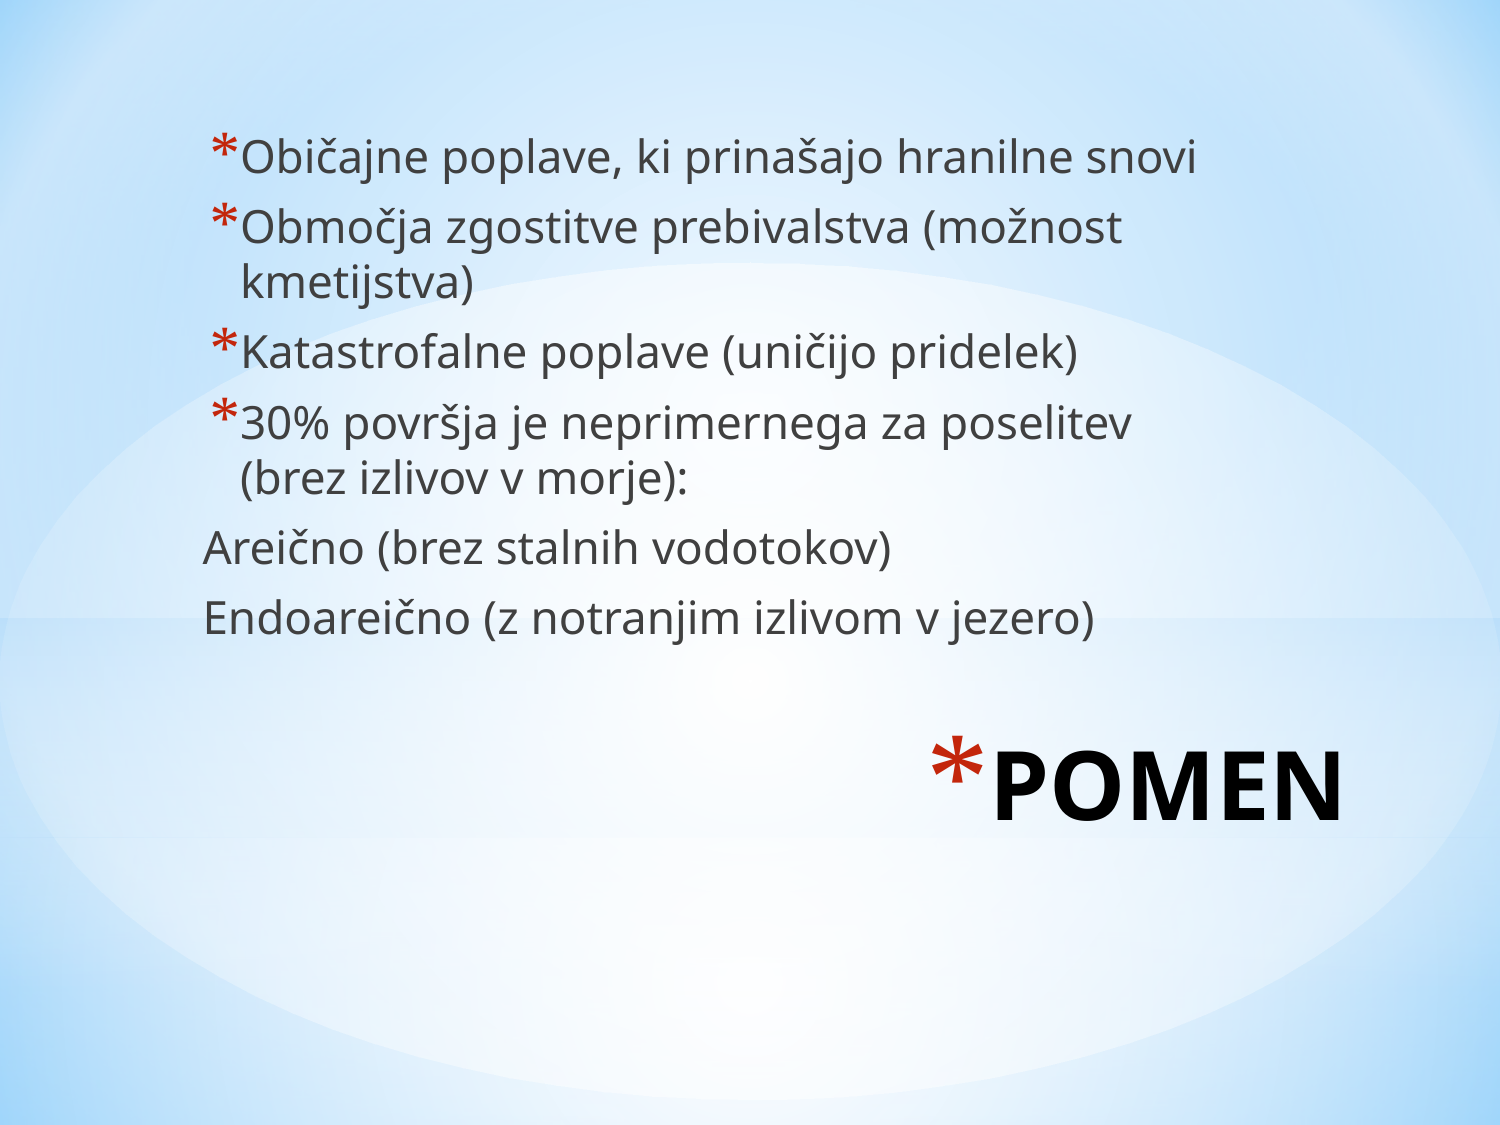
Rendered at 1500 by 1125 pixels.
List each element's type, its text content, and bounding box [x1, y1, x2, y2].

title POMEN [294, 717, 1363, 905]
list Običajne poplave, ki prinašajo hranilne snovi Območja zgostitve prebivalstva (možnost kmetijstva) Katastrofalne poplave (uničijo pridelek) 30% površja je neprimernega za poselitev (brez izlivov v morje): Areično (brez stalnih vodotokov) Endoareično (z notranjim izlivom v jezero) [187, 120, 1238, 691]
